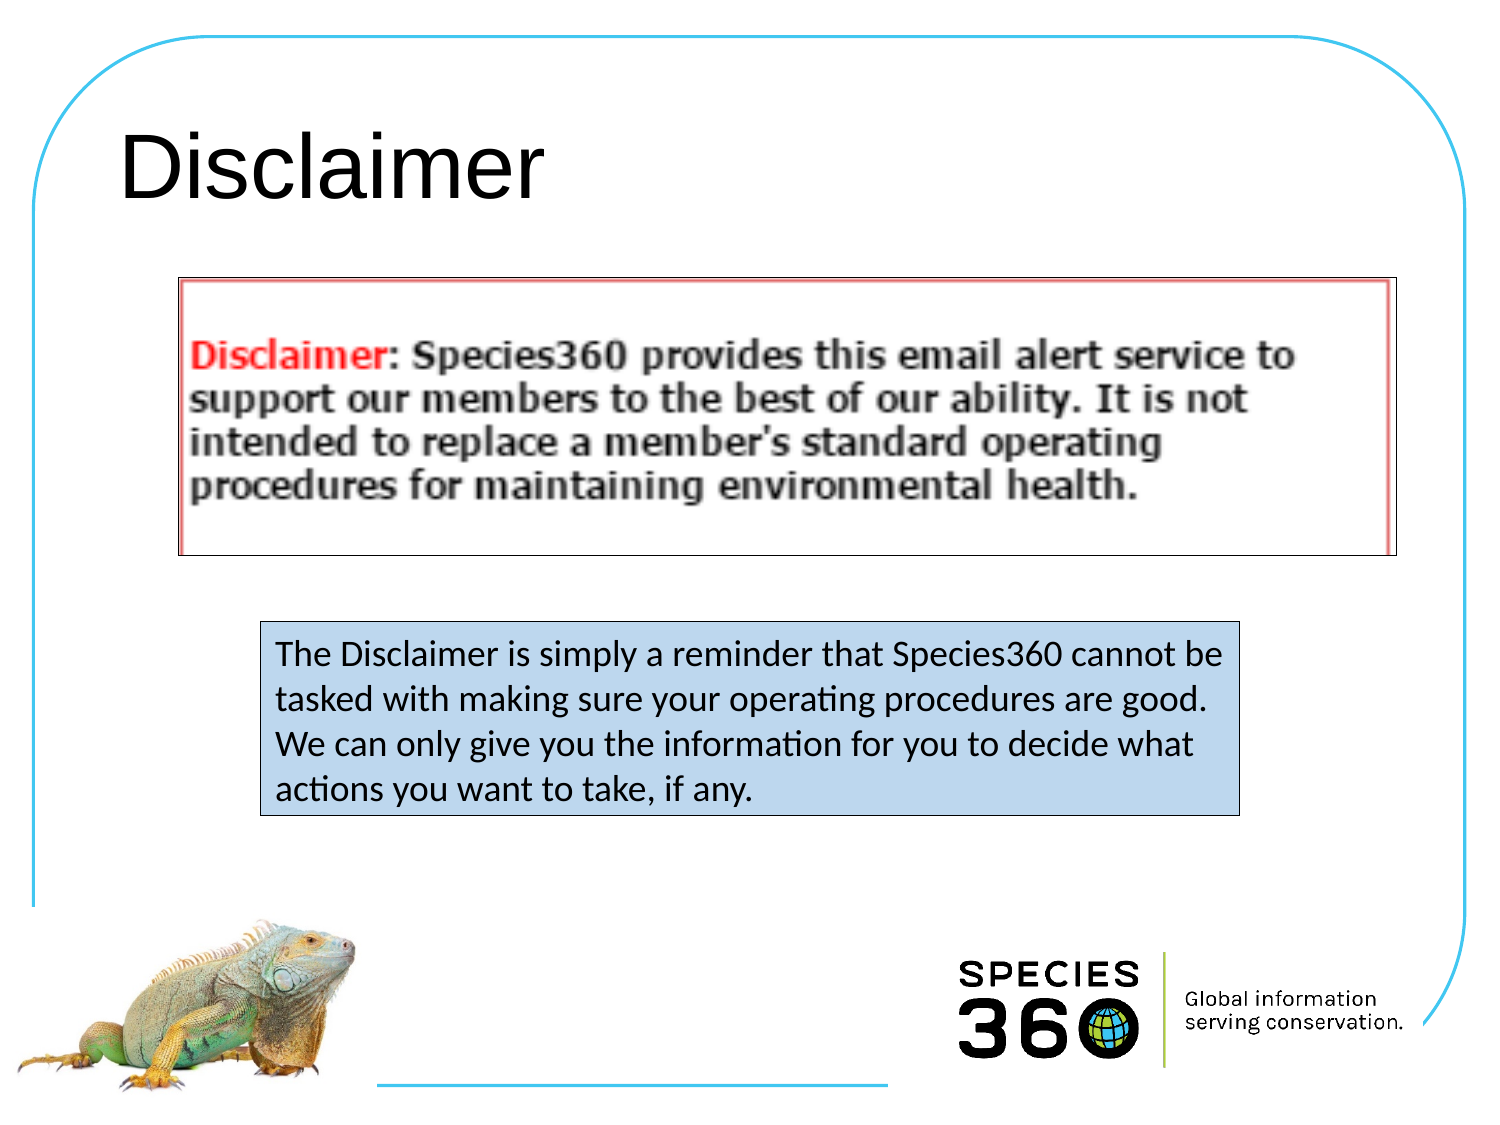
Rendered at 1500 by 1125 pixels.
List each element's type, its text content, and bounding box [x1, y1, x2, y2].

picture [178, 277, 1397, 556]
picture [954, 944, 1407, 1075]
text_box The Disclaimer is simply a reminder that Species360 cannot be tasked with making sure your operating procedures are good. We can only give you the information for you to decide what actions you want to take, if any. [260, 621, 1240, 816]
picture [12, 907, 377, 1098]
title Disclaimer [103, 59, 1397, 278]
